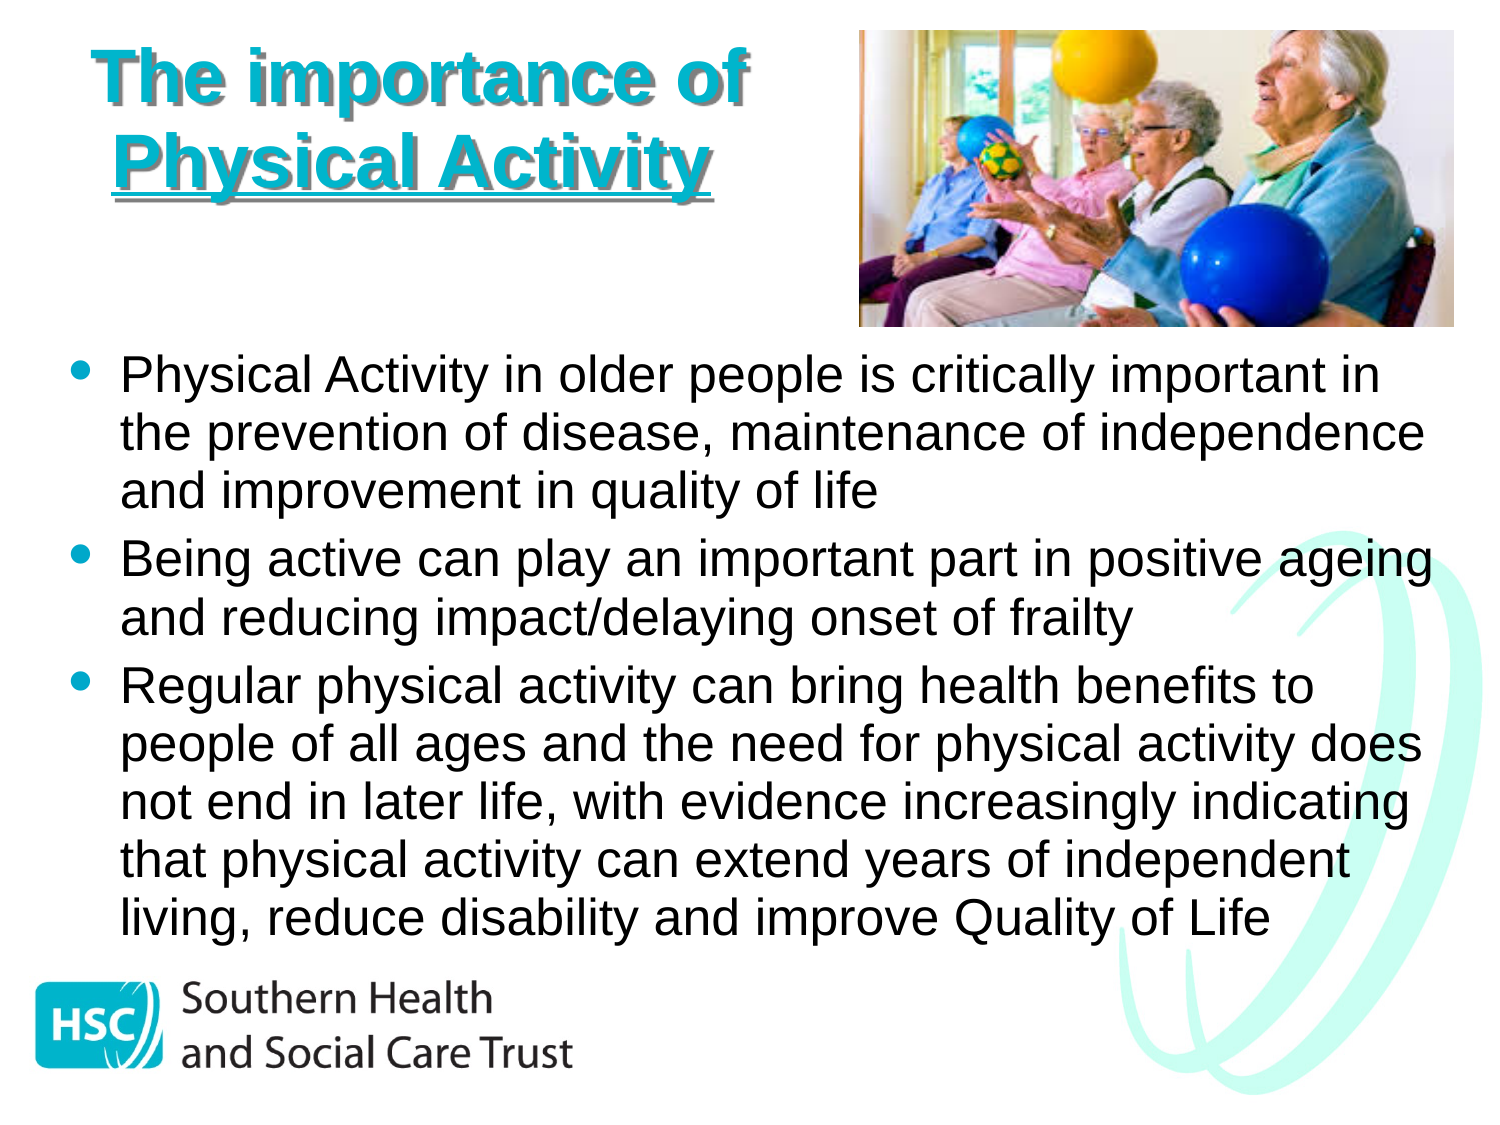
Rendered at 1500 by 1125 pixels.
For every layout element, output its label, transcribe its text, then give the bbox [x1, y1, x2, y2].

title The importance of Physical Activity [75, 24, 821, 213]
picture [1065, 478, 1500, 1125]
list Physical Activity in older people is critically important in the prevention of disease, maintenance of independence and improvement in quality of life Being active can play an important part in positive ageing and reducing impact/delaying onset of frailty Regular physical activity can bring health benefits to people of all ages and the need for physical activity does not end in later life, with evidence increasingly indicating that physical activity can extend years of independent living, reduce disability and improve Quality of Life [53, 338, 1454, 989]
picture [29, 976, 573, 1074]
picture [859, 30, 1454, 327]
